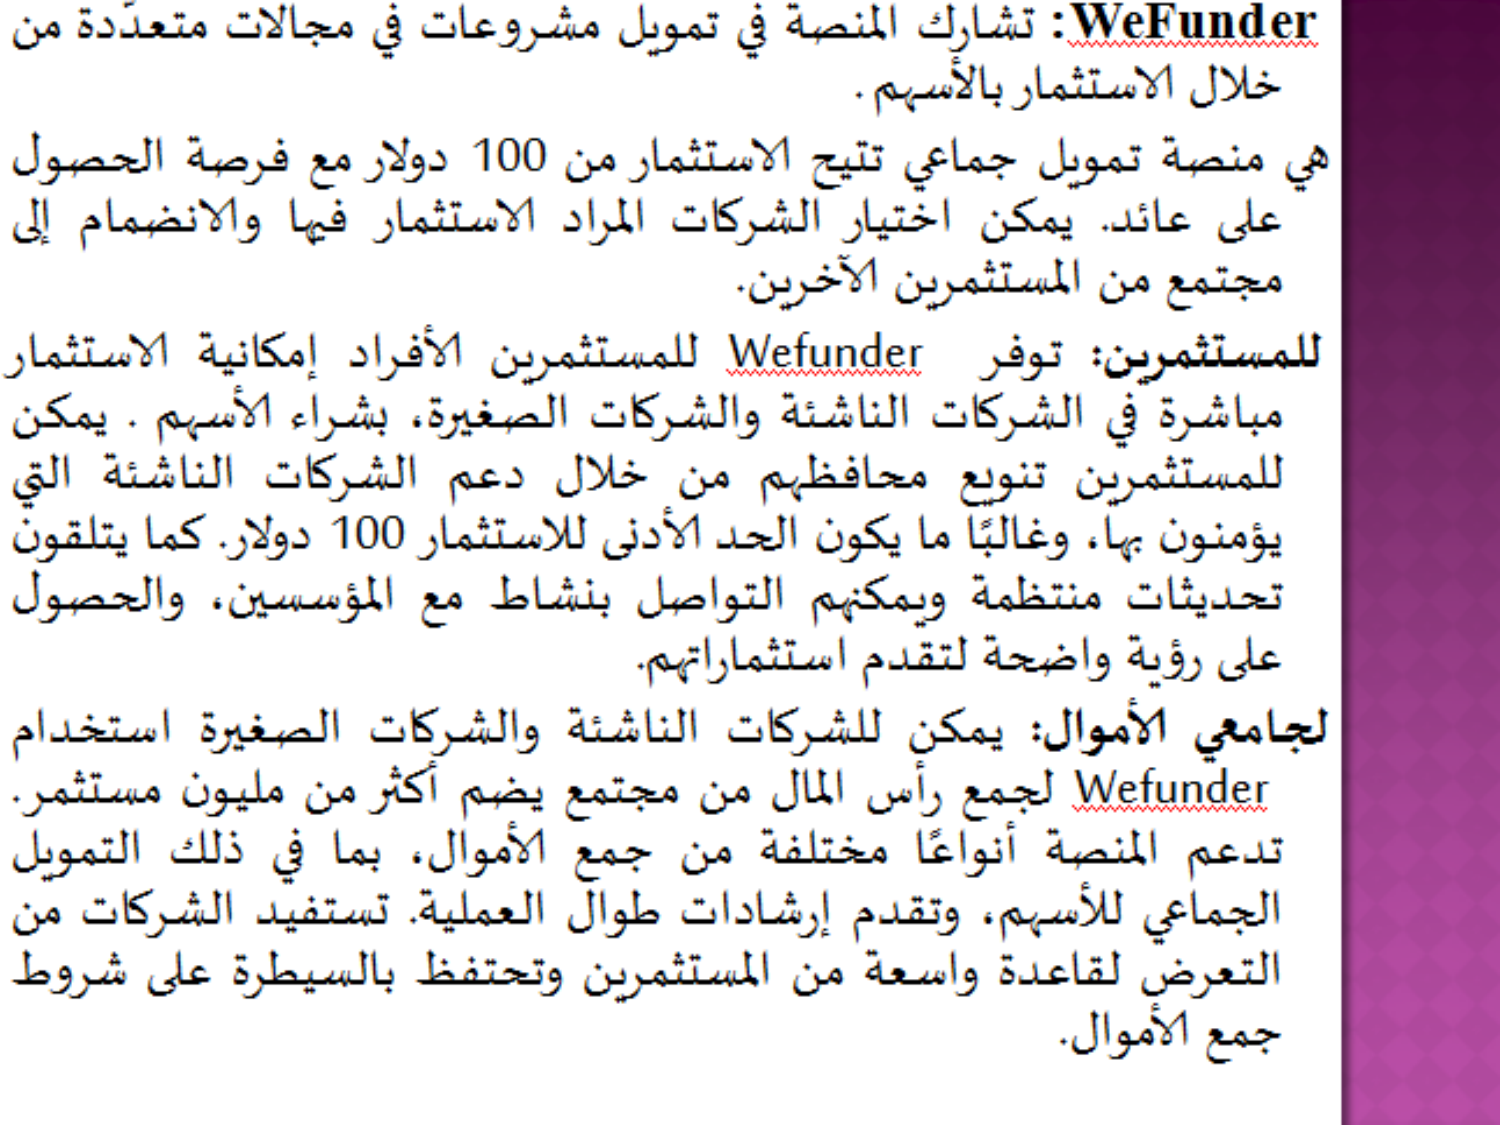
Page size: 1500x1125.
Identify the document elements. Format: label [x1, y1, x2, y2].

list [0, 0, 1500, 1125]
